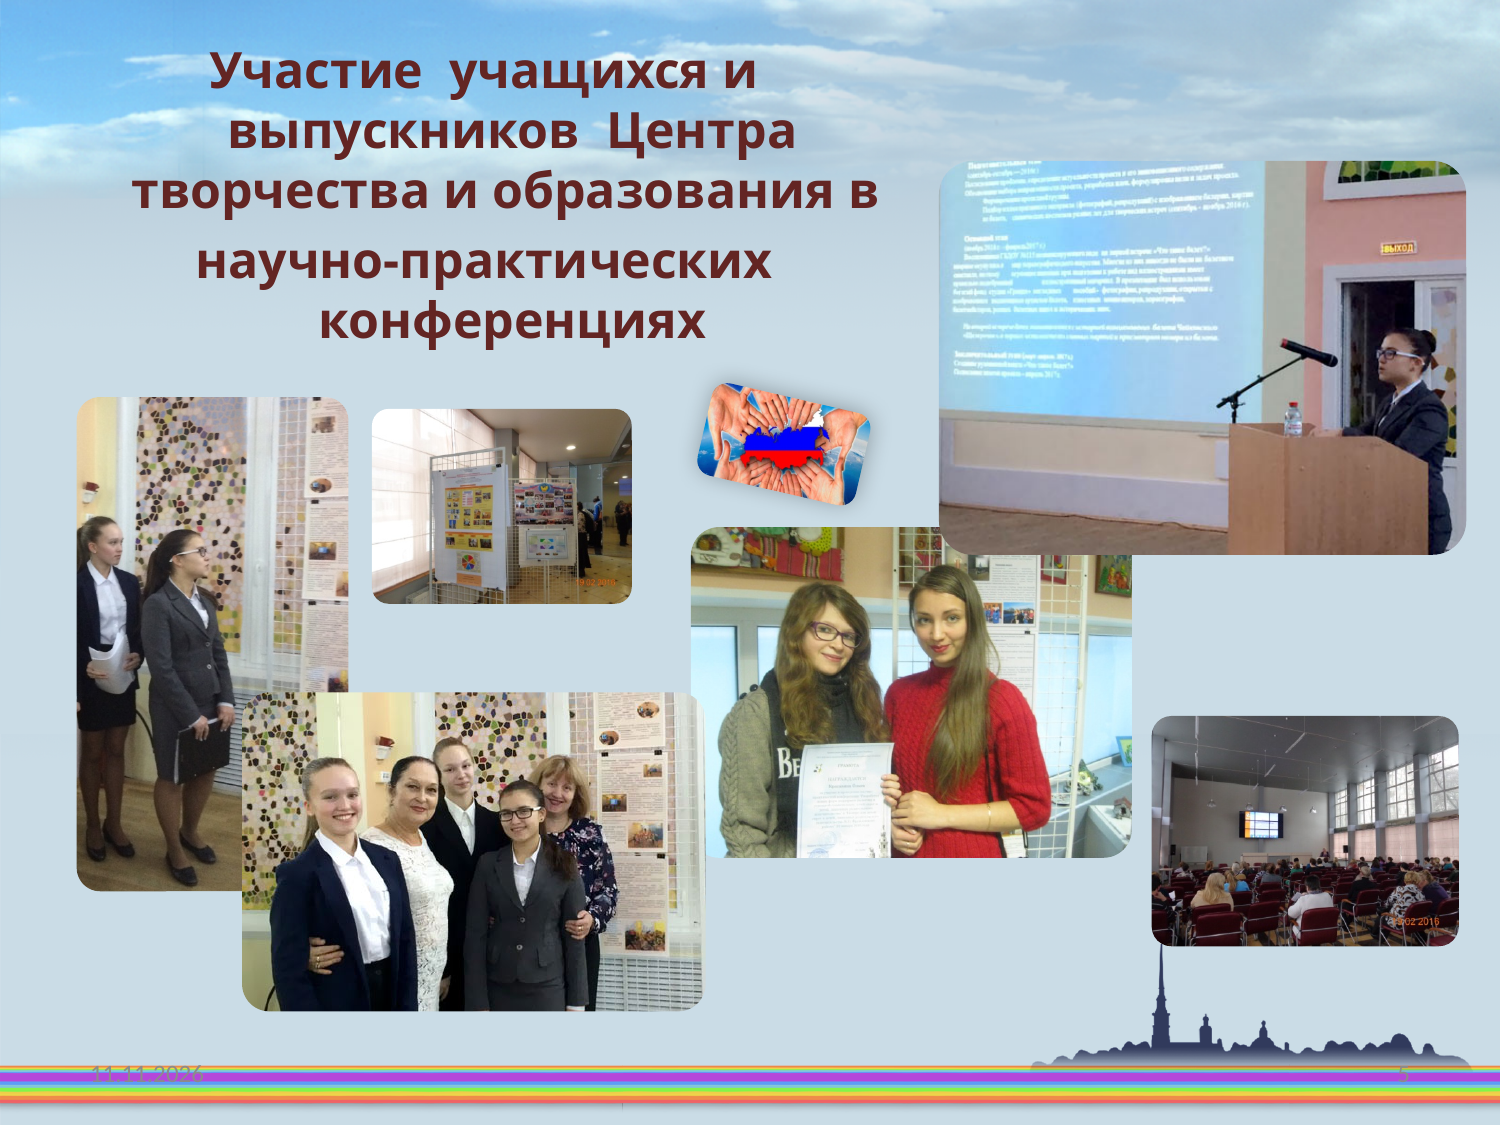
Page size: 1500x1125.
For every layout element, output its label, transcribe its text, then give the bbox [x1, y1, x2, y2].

slide_number 5 [1074, 1042, 1425, 1103]
picture [0, 0, 1500, 1125]
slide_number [75, 1042, 425, 1103]
list Участие учащихся и выпускников Центра творчества и образования в научно-практических конференциях [41, 30, 928, 386]
